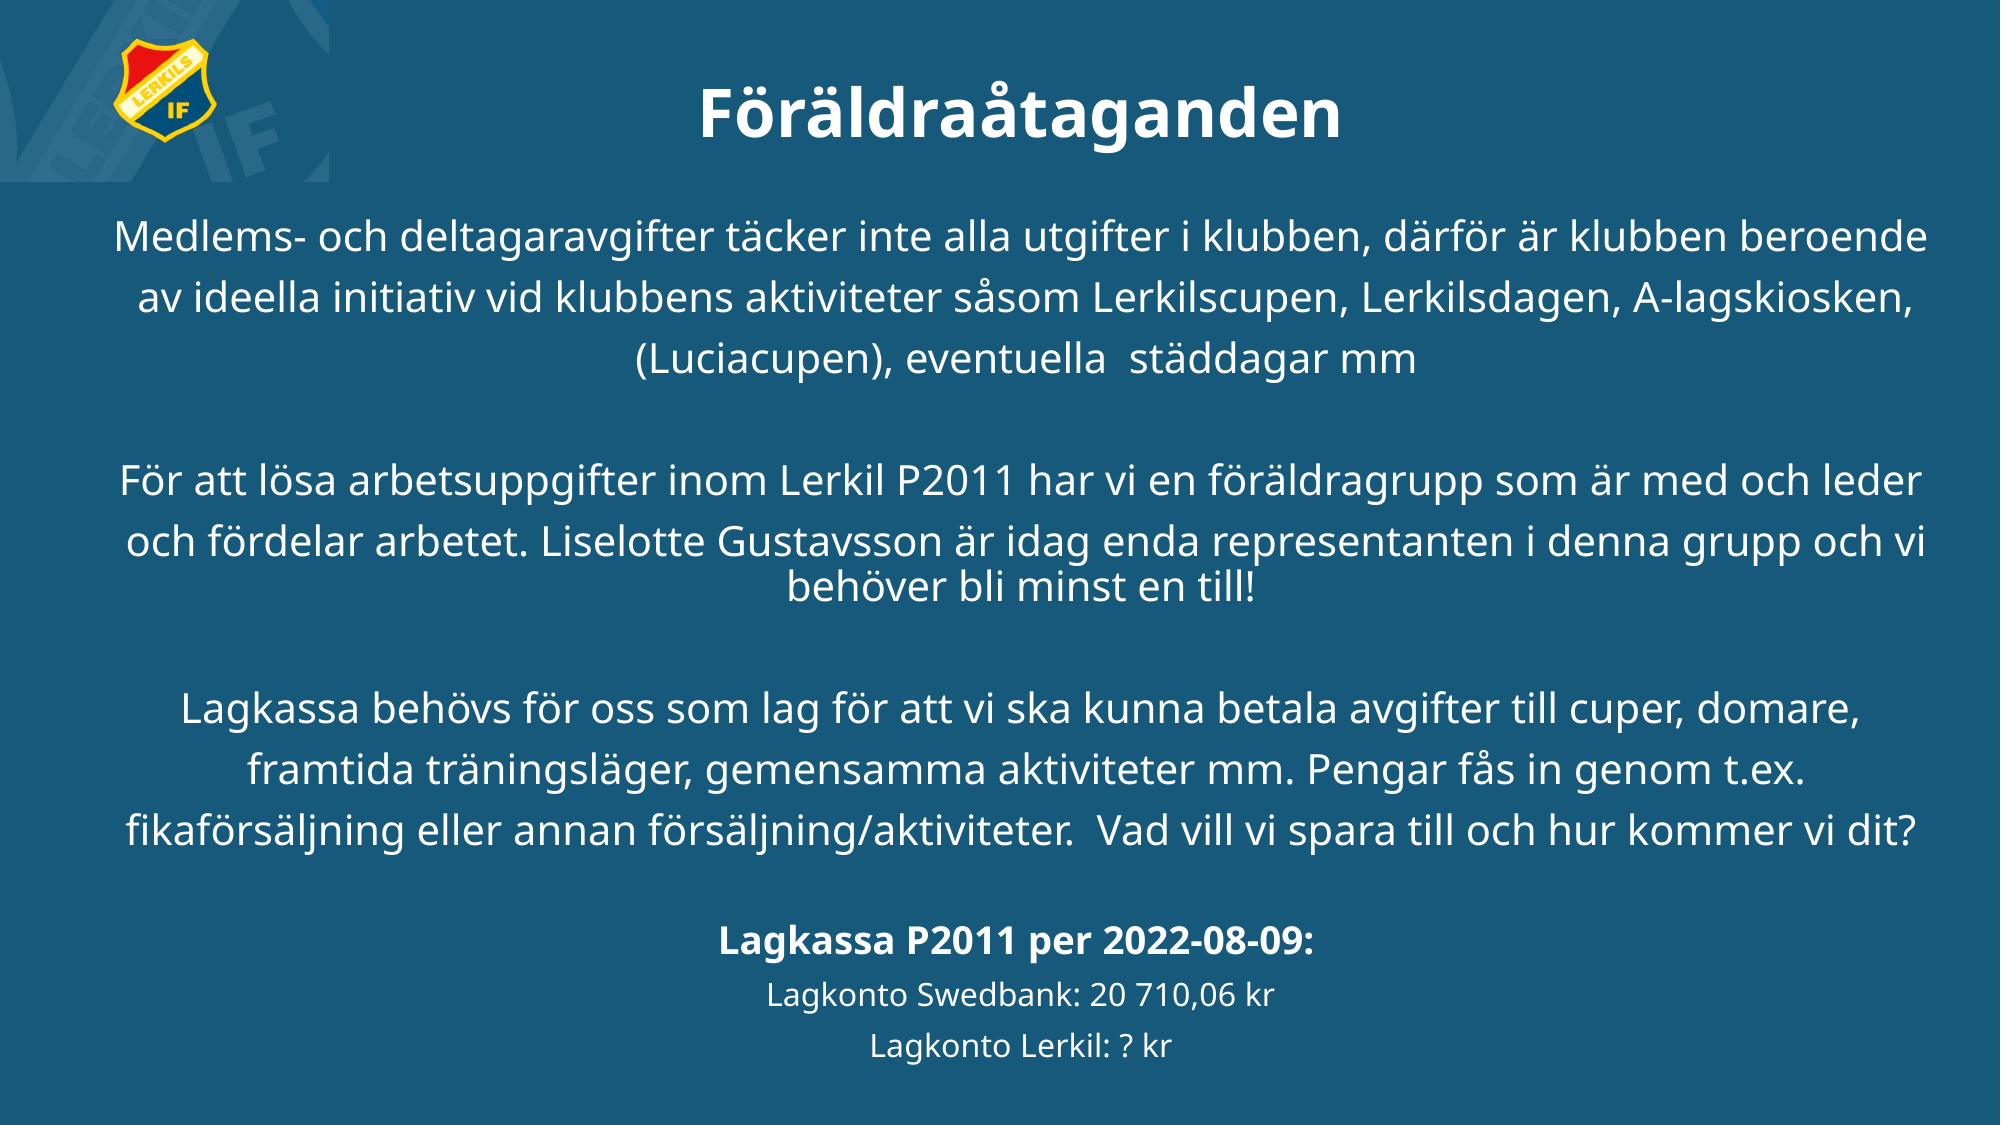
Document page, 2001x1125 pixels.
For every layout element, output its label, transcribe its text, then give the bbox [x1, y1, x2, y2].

picture [0, 0, 329, 182]
subtitle Föräldraåtaganden Medlems- och deltagaravgifter täcker inte alla utgifter i klubben, därför är klubben beroende av ideella initiativ vid klubbens aktiviteter såsom Lerkilscupen, Lerkilsdagen, A-lagskiosken, (Luciacupen), eventuella städdagar mm För att lösa arbetsuppgifter inom Lerkil P2011 har vi en föräldragrupp som är med och leder och fördelar arbetet. Liselotte Gustavsson är idag enda representanten i denna grupp och vi behöver bli minst en till! Lagkassa behövs för oss som lag för att vi ska kunna betala avgifter till cuper, domare, framtida träningsläger, gemensamma aktiviteter mm. Pengar fås in genom t.ex. fikaförsäljning eller annan försäljning/aktiviteter. Vad vill vi spara till och hur kommer vi dit? Lagkassa P2011 per 2022-08-09: Lagkonto Swedbank: 20 710,06 kr Lagkonto Lerkil: ? kr [90, 63, 1952, 1107]
